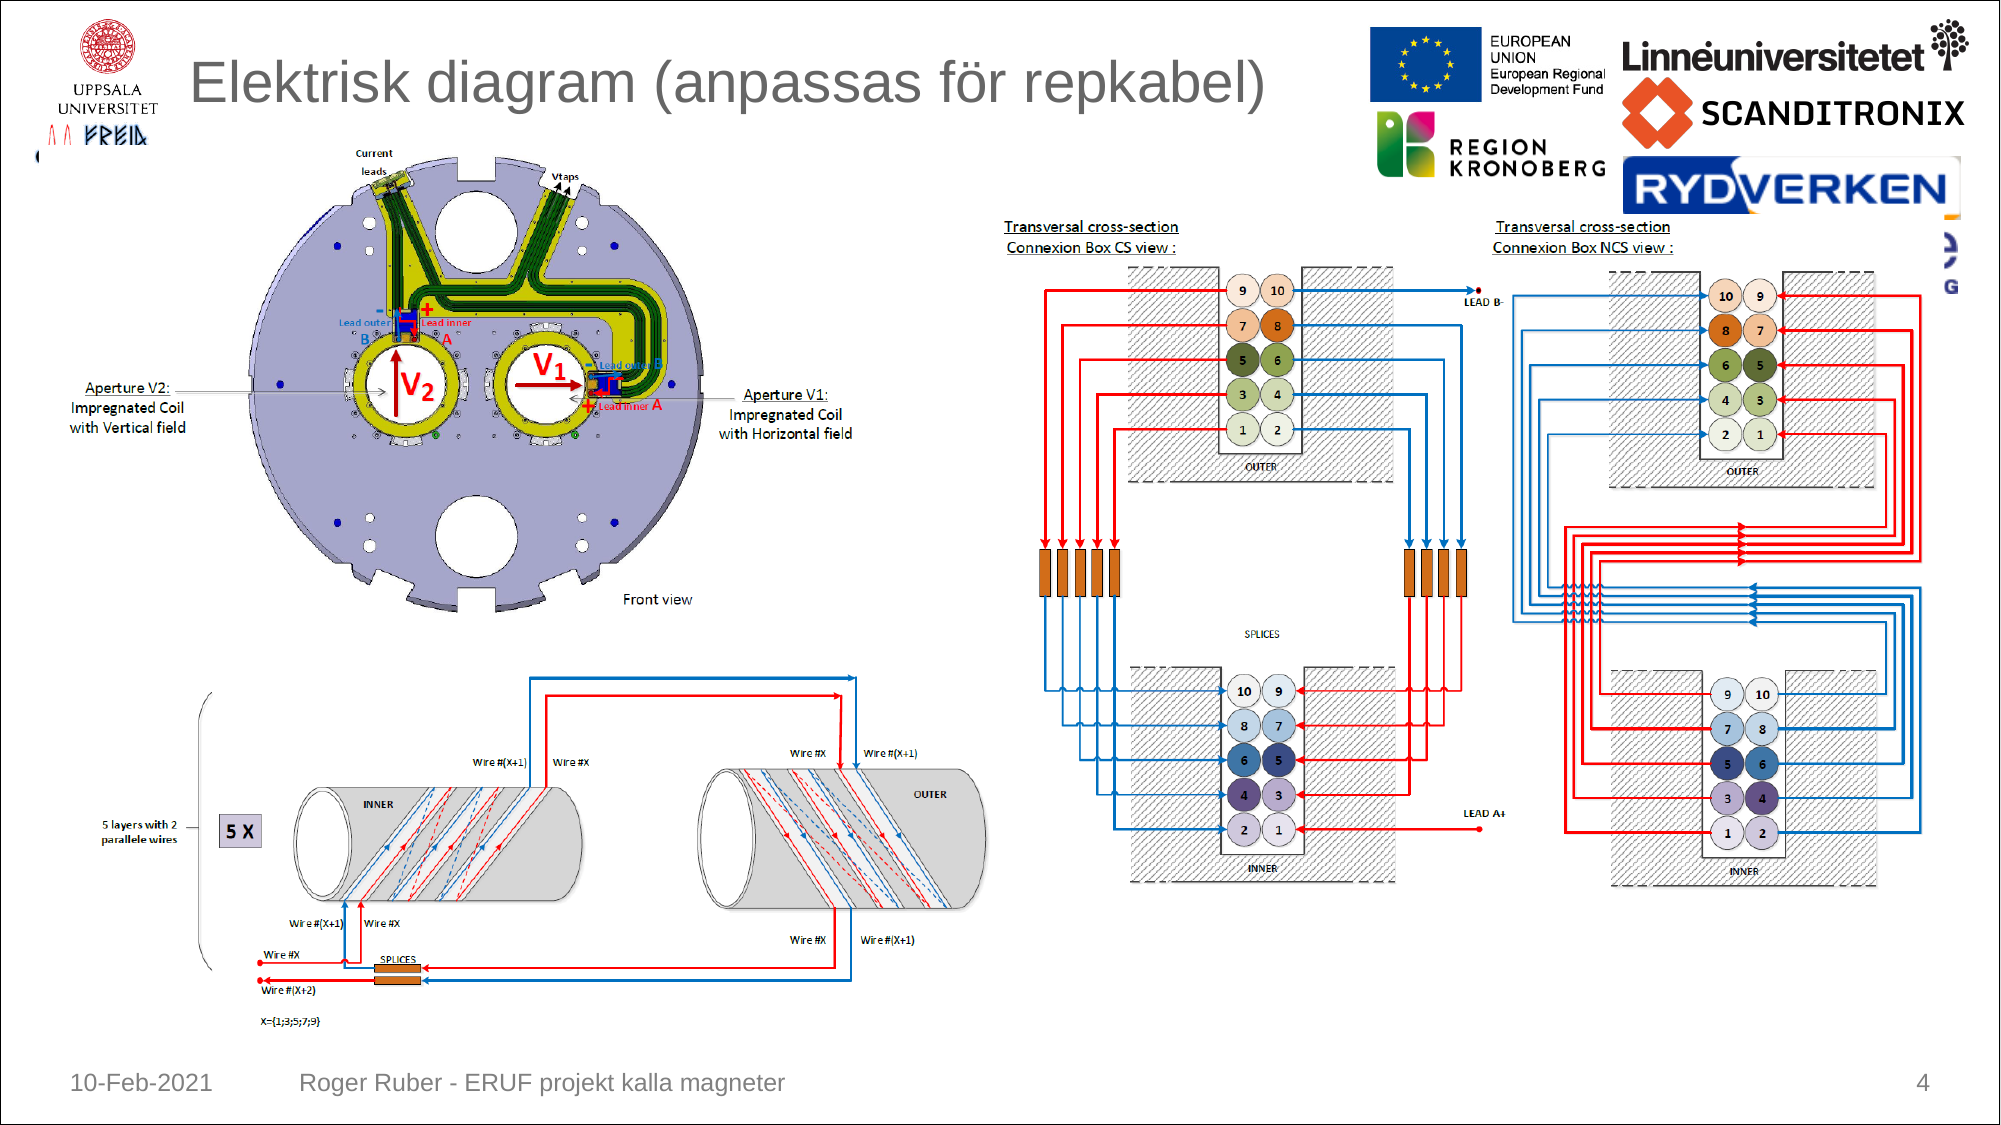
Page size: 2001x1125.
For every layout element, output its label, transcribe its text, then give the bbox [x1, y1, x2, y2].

picture [1368, 24, 1605, 30]
picture [1377, 76, 2001, 178]
slide_number 10-Feb-2021 [54, 1058, 267, 1101]
slide_number 4 [1802, 1058, 1946, 1101]
picture [58, 19, 158, 114]
footer Roger Ruber - ERUF projekt kalla magneter [283, 1058, 1773, 1101]
picture [31, 121, 1961, 1059]
title Elektrisk diagram (anpassas för repkabel) [174, 30, 1908, 115]
picture [1623, 19, 1969, 71]
